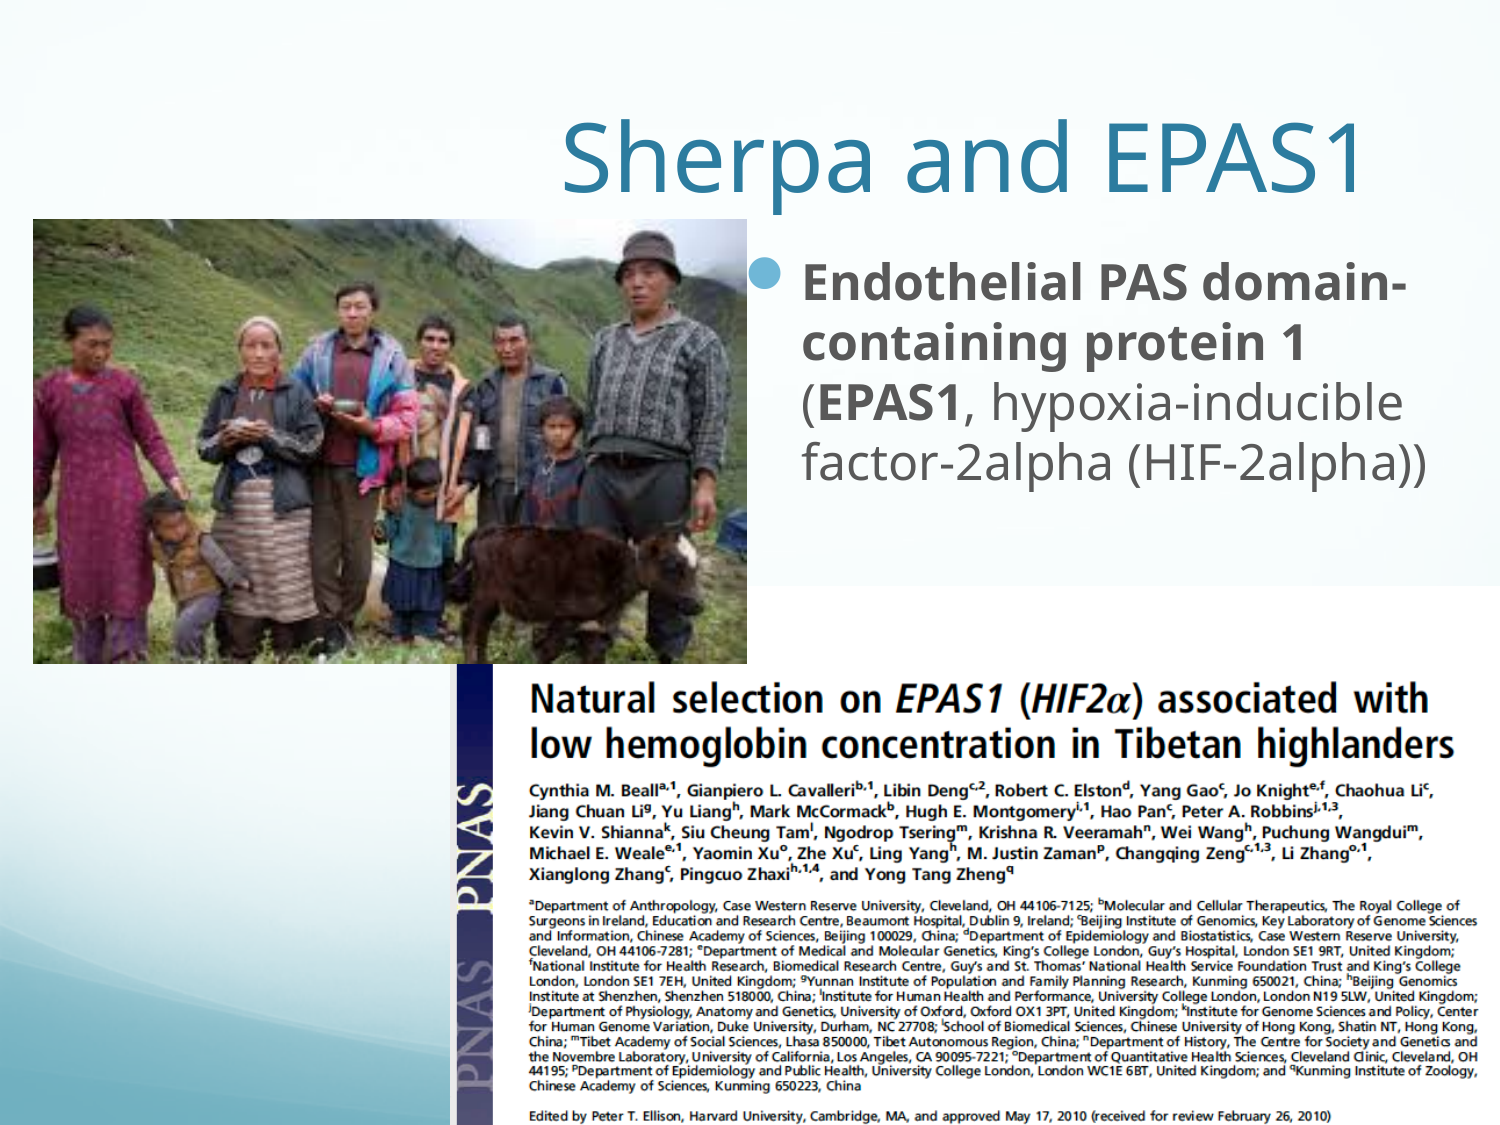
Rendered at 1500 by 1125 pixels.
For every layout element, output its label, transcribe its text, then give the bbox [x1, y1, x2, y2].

title Sherpa and EPAS1 [308, 0, 1500, 220]
list Endothelial PAS domain-containing protein 1 (EPAS1, hypoxia-inducible factor-2alpha (HIF-2alpha)) [761, 243, 1485, 583]
picture [33, 218, 1500, 1125]
